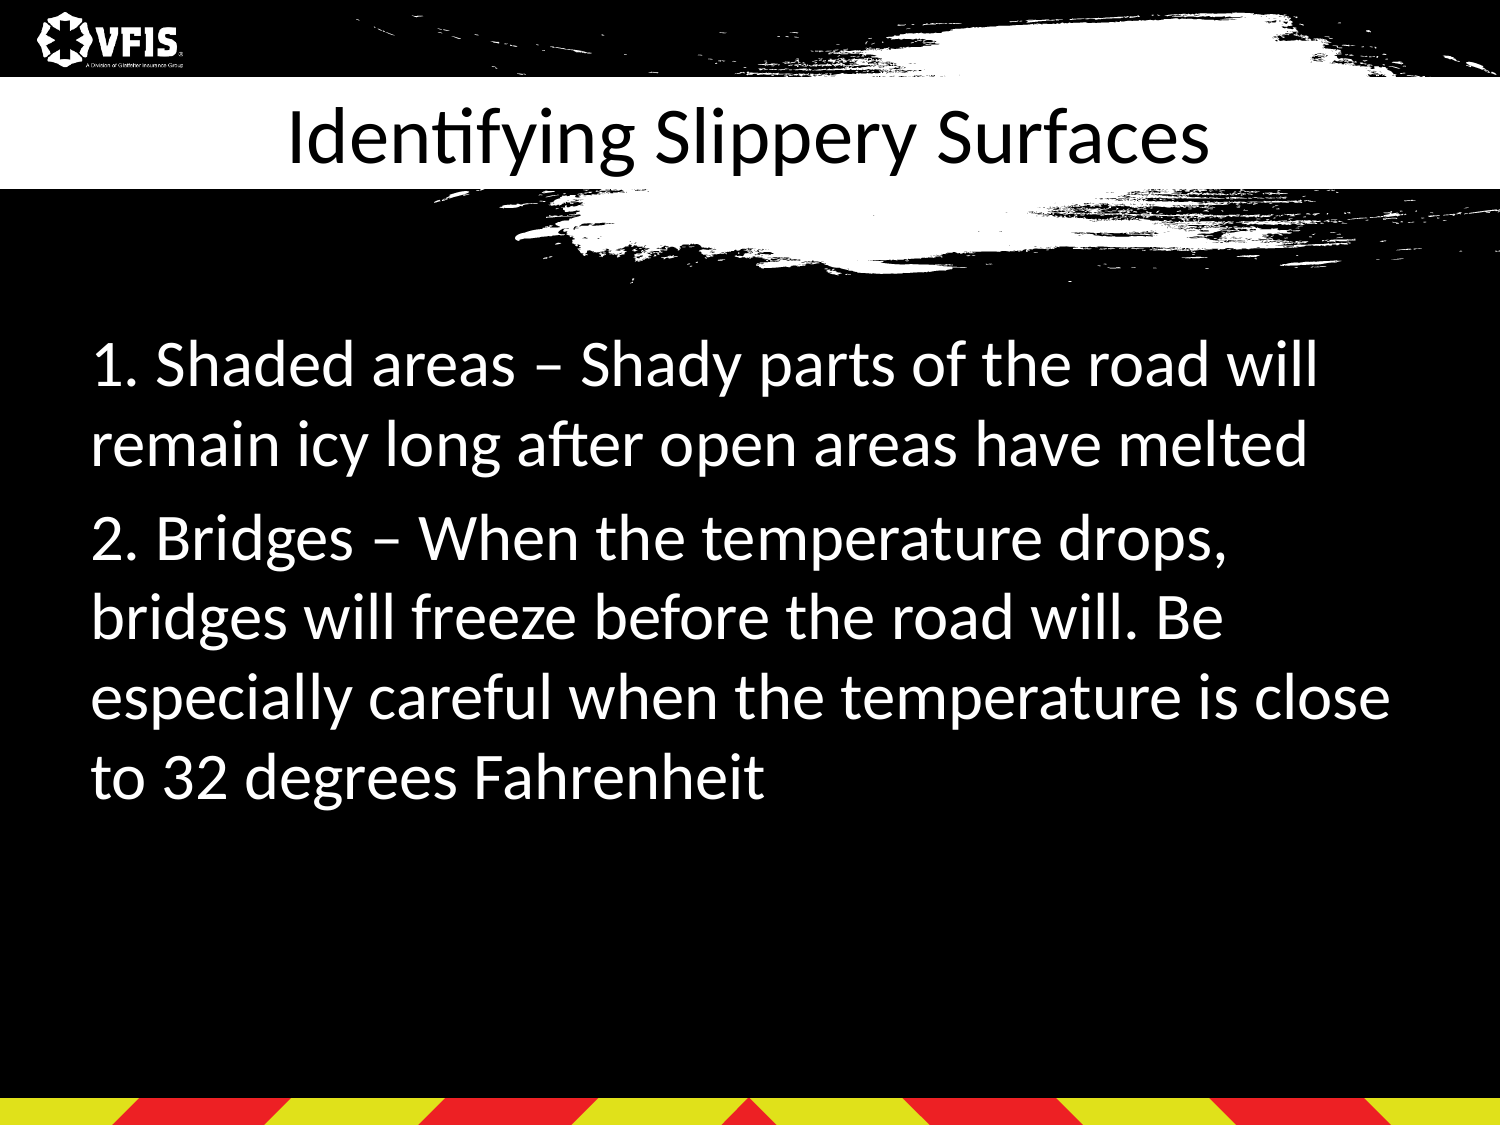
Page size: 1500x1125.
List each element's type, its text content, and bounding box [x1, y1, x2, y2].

title Identifying Slippery Surfaces [75, 75, 1425, 188]
list 1. Shaded areas – Shady parts of the road will remain icy long after open areas have melted 2. Bridges – When the temperature drops, bridges will freeze before the road will. Be especially careful when the temperature is close to 32 degrees Fahrenheit [75, 312, 1425, 1005]
picture [0, 0, 1500, 1125]
